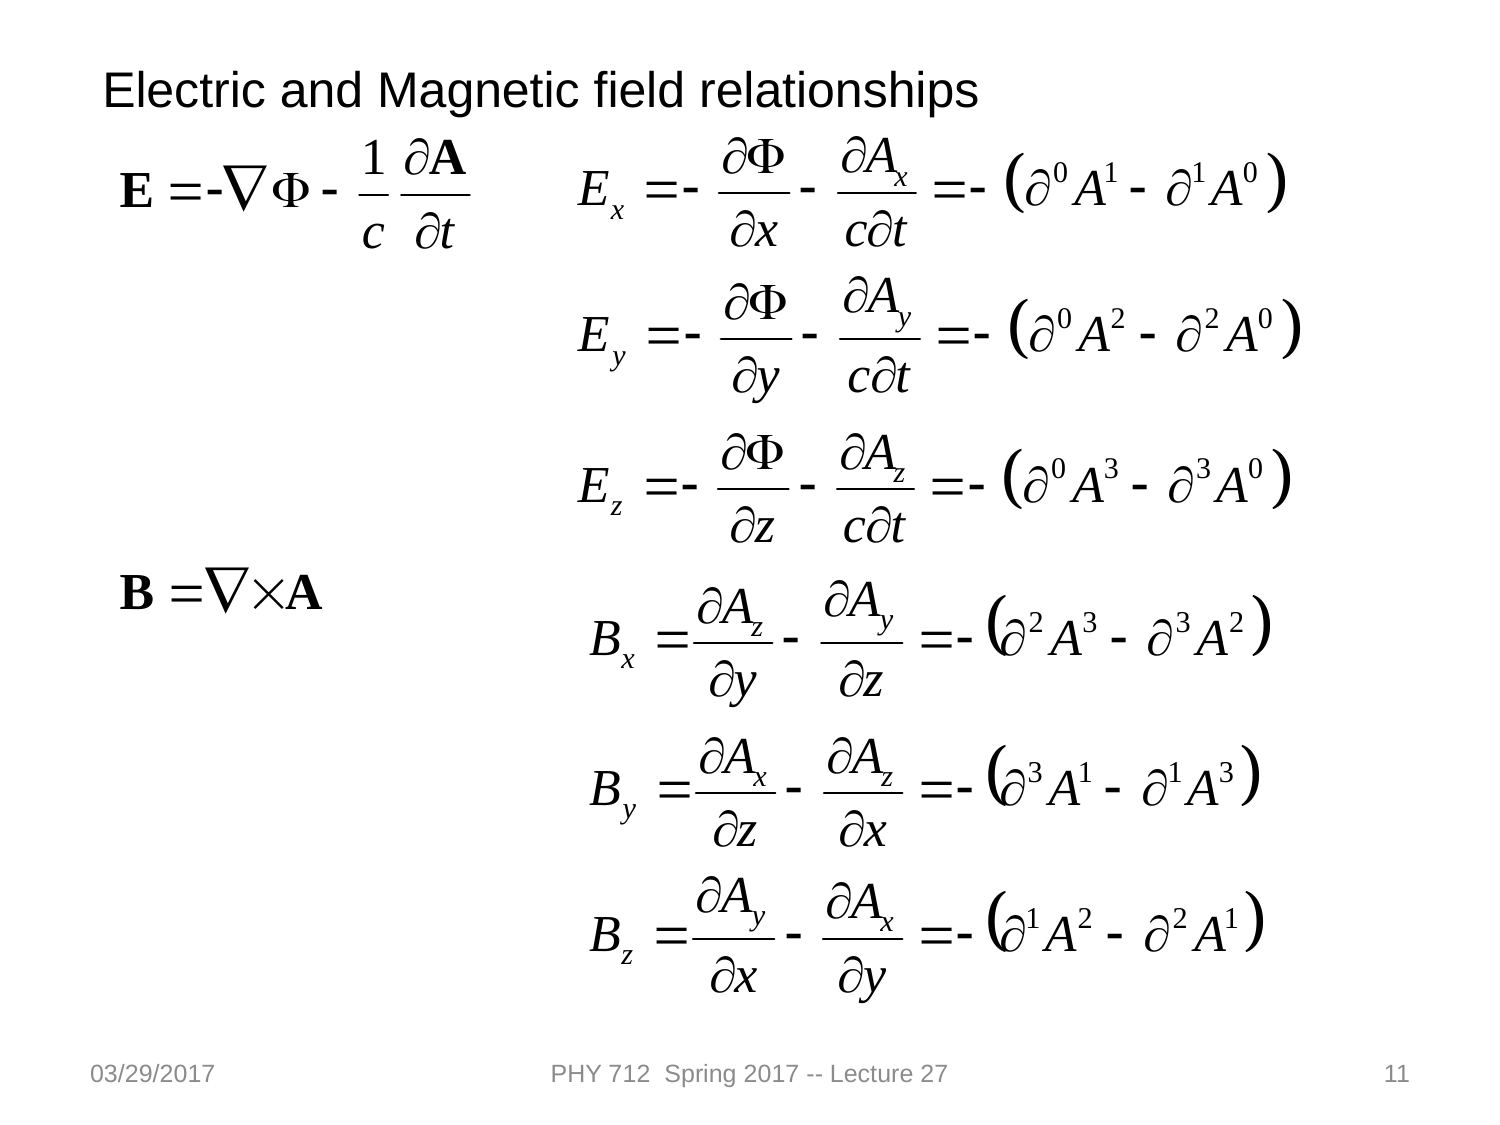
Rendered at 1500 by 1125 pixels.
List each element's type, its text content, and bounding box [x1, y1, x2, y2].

footer PHY 712 Spring 2017 -- Lecture 27 [512, 1042, 988, 1103]
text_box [568, 122, 1308, 556]
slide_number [75, 1042, 425, 1103]
slide_number 11 [1074, 1042, 1425, 1103]
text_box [579, 568, 1272, 1014]
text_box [112, 562, 334, 624]
text_box Electric and Magnetic field relationships [87, 49, 1375, 125]
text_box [112, 125, 493, 260]
